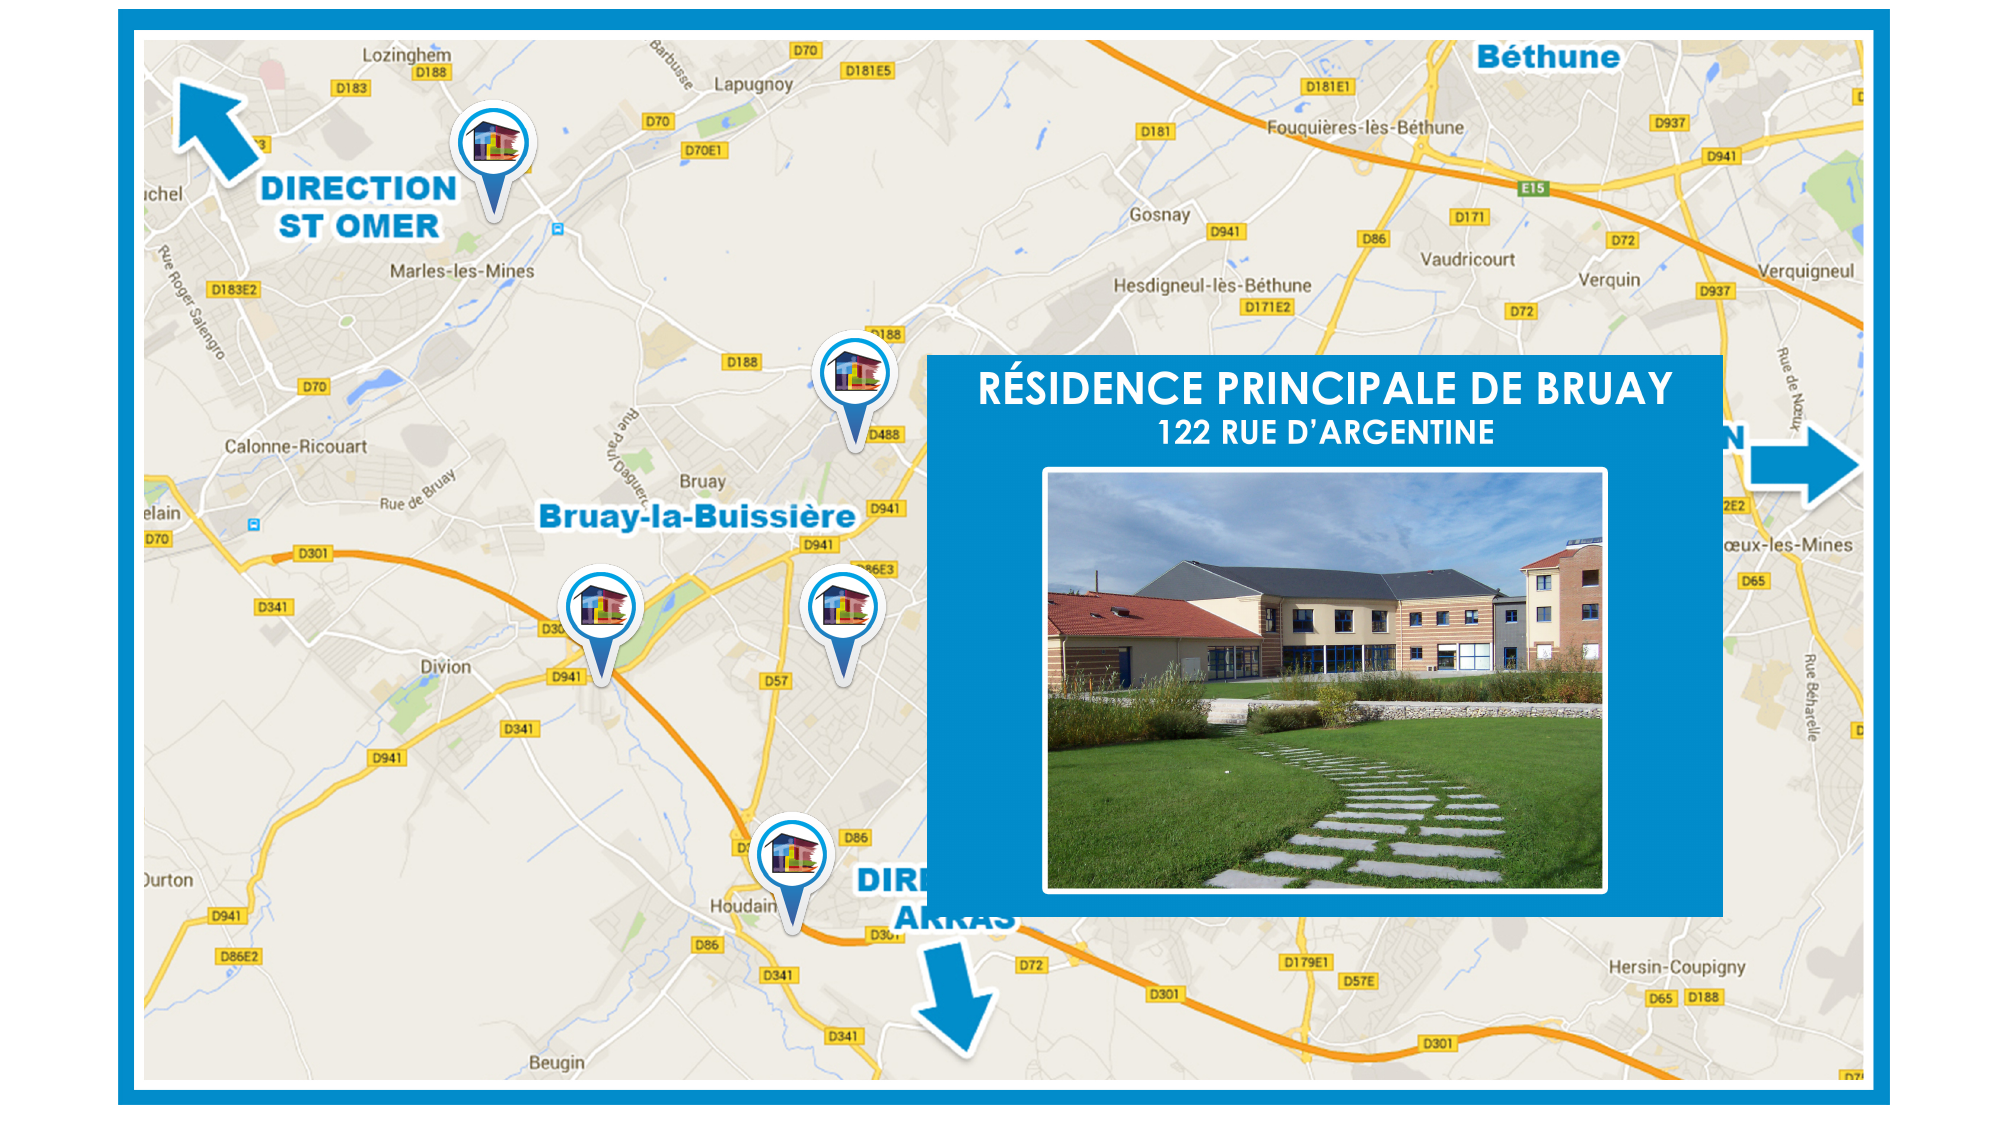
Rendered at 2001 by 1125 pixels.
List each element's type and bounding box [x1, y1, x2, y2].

picture [135, 31, 1873, 1089]
